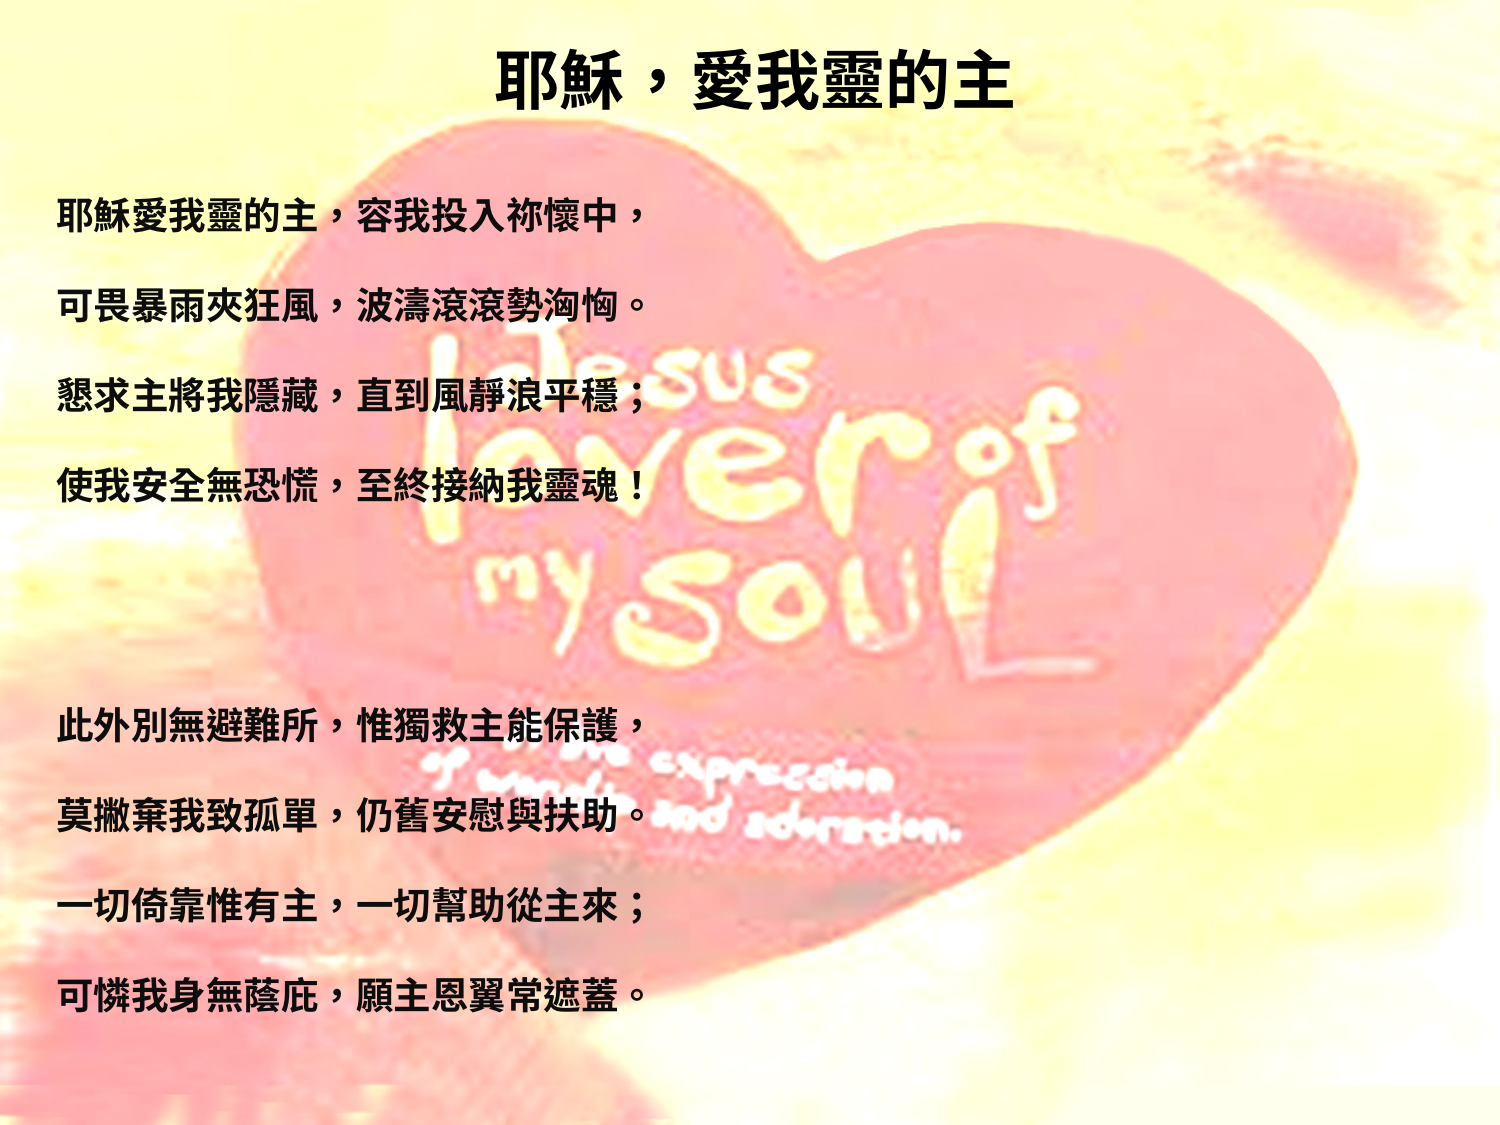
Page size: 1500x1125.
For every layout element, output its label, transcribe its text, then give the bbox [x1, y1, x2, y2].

title 耶穌，愛我靈的主 [407, 30, 1105, 126]
subtitle 耶穌愛我靈的主，容我投入祢懷中， 可畏暴雨夾狂風，波濤滾滾勢洶恟。 懇求主將我隱藏，直到風靜浪平穩； 使我安全無恐慌，至終接納我靈魂！ 此外別無避難所，惟獨救主能保護， 莫撇棄我致孤單，仍舊安慰與扶助。 一切倚靠惟有主，一切幫助從主來； 可憐我身無蔭庇，願主恩翼常遮蓋。 救主恩惠極豐富，遮蓋我的眾罪污； 恩典浩大如江河，洗清我的眾罪過。 祢有生命的活水，竟願白白的賜給； 願在我心成泉源，湧流不止到永遠。 [41, 184, 668, 1083]
